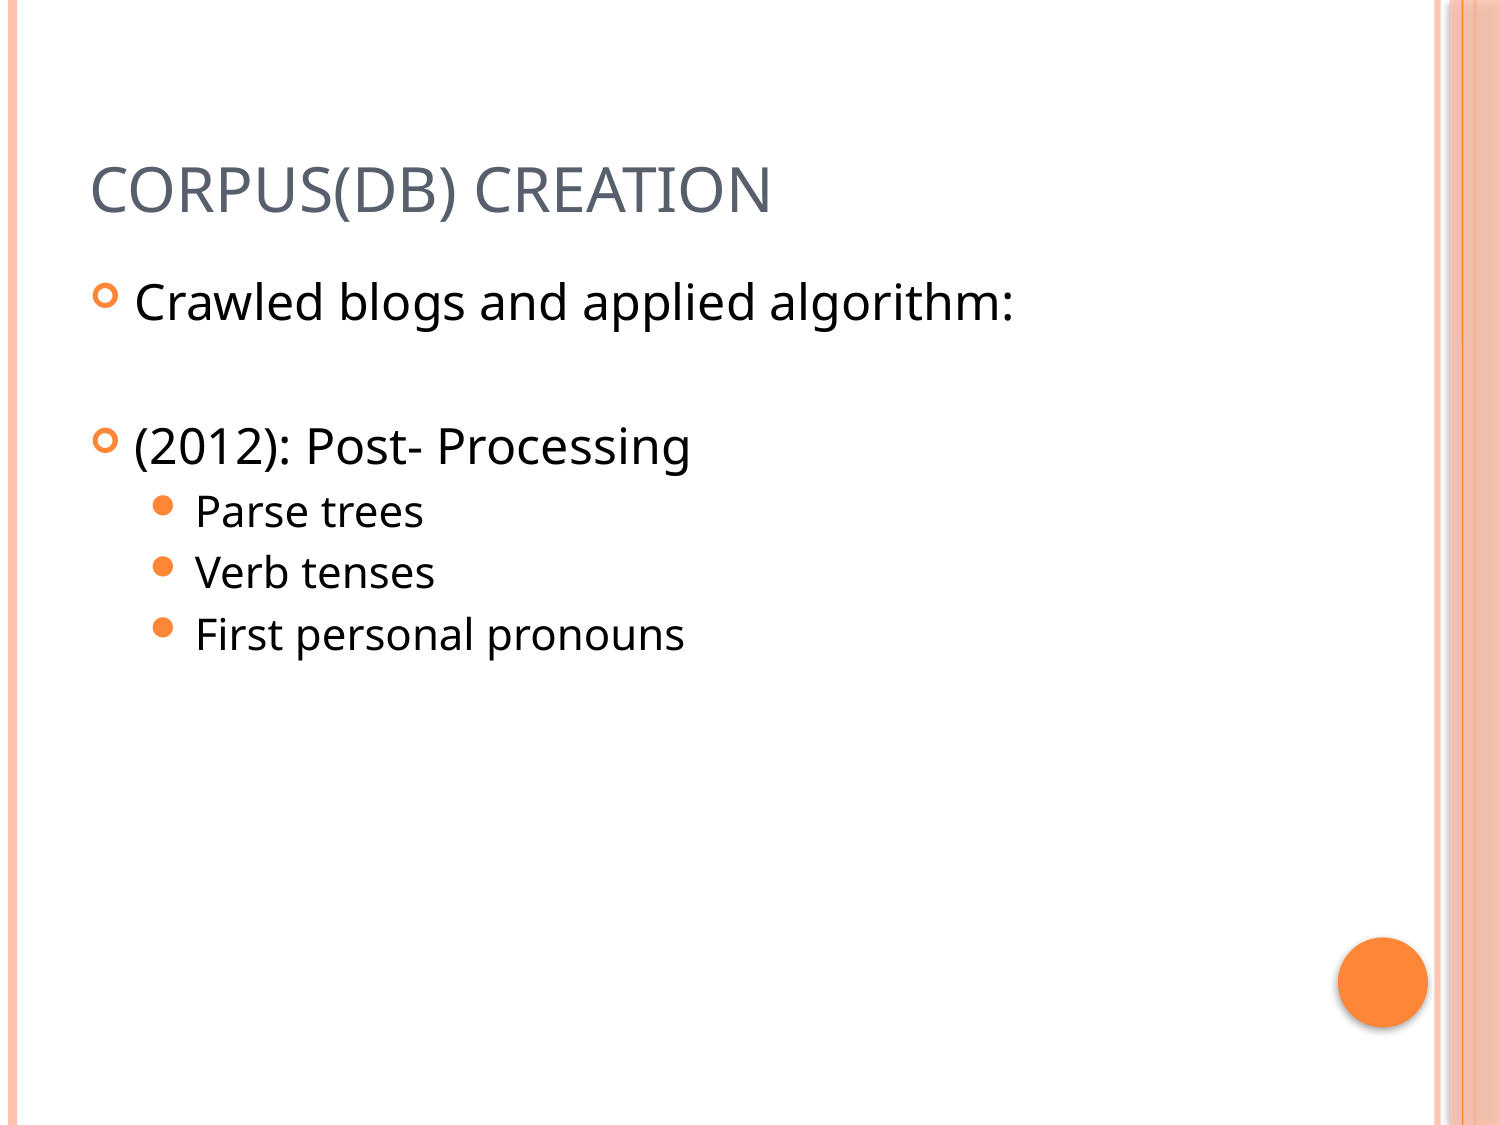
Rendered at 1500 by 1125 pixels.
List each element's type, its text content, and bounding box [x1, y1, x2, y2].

title Corpus(db) Creation [75, 45, 1300, 233]
list Crawled blogs and applied algorithm: (2012): Post- Processing Parse trees Verb tenses First personal pronouns [75, 262, 1300, 1062]
